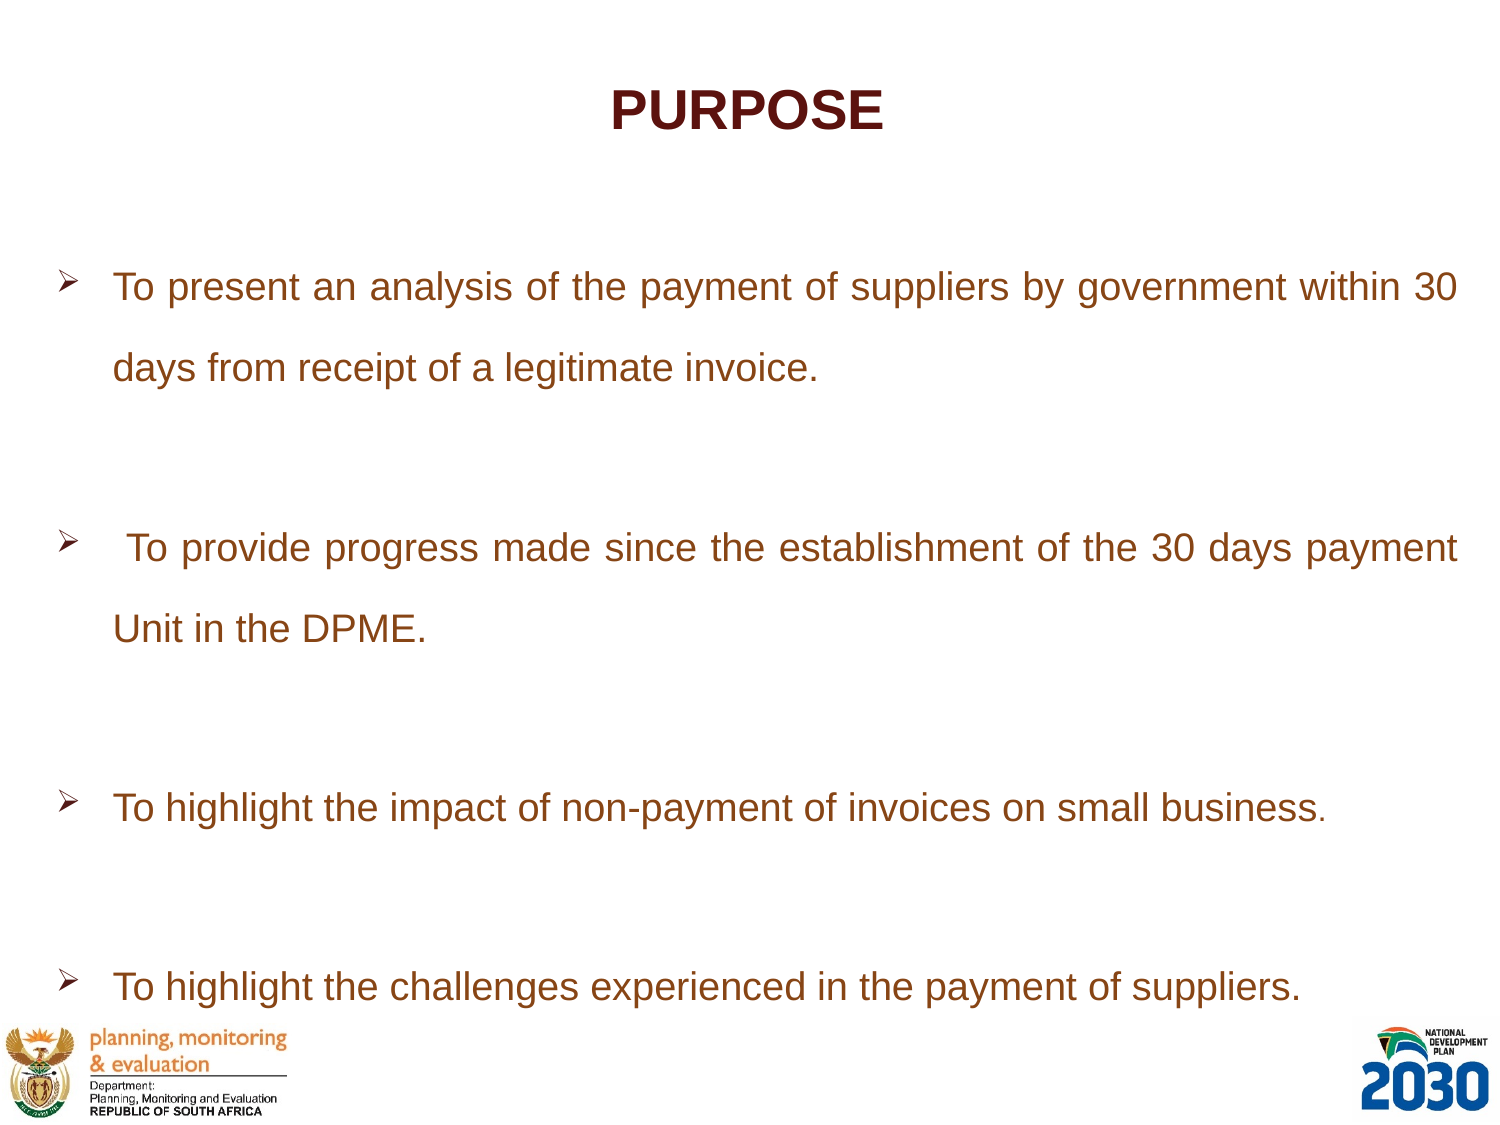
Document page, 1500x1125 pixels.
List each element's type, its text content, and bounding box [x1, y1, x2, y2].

title PURPOSE [41, 29, 1471, 184]
picture [2, 1023, 292, 1122]
picture [1352, 1016, 1500, 1122]
list To present an analysis of the payment of suppliers by government within 30 days from receipt of a legitimate invoice. To provide progress made since the establishment of the 30 days payment Unit in the DPME. To highlight the impact of non-payment of invoices on small business. To highlight the challenges experienced in the payment of suppliers. [41, 219, 1473, 1024]
